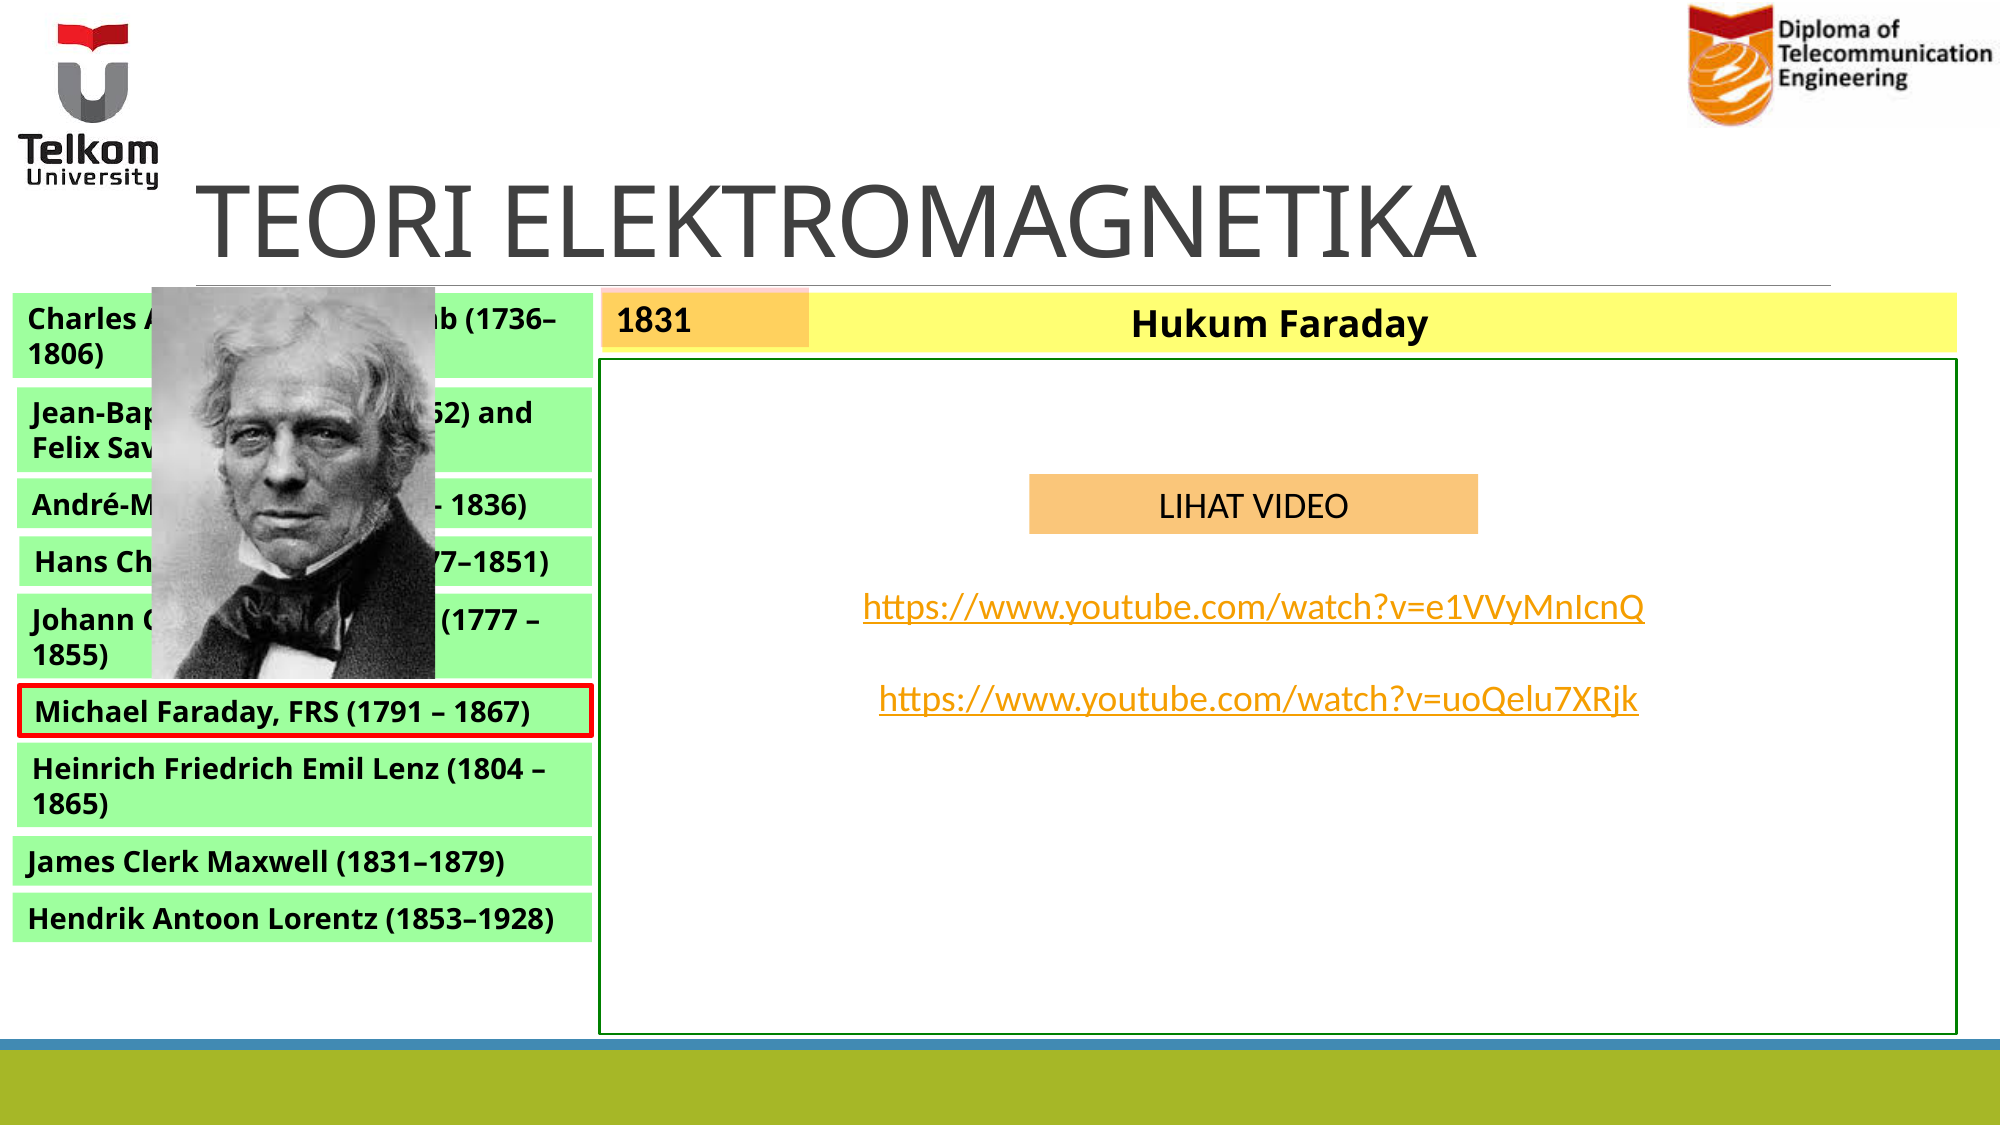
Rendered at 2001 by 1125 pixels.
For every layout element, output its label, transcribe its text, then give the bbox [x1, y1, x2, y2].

text_box Hans Christian Oersted (1777–1851) [19, 536, 148, 586]
picture [1686, 1, 2000, 128]
title TEORI ELEKTROMAGNETIKA [180, 47, 1830, 285]
text_box https://www.youtube.com/watch?v=e1VVyMnIcnQ [847, 574, 1660, 634]
text_box Heinrich Friedrich Emil Lenz (1804 – 1865) [17, 742, 592, 828]
text_box [598, 358, 1958, 1035]
picture [151, 287, 436, 680]
text_box Jean-Baptiste Biot (1774–1862) and Felix Savart (1792–1841) [17, 387, 148, 473]
text_box James Clerk Maxwell (1831–1879) [12, 836, 592, 886]
text_box https://www.youtube.com/watch?v=uoQelu7XRjk [863, 666, 1654, 726]
text_box Michael Faraday, FRS (1791 – 1867) [19, 685, 592, 736]
text_box LIHAT VIDEO [1029, 474, 1479, 534]
text_box 1831 [600, 287, 809, 348]
text_box Johann Carl Friedrich Gauss (1777 – 1855) [444, 593, 592, 679]
picture [1, 0, 183, 210]
text_box Charles Augustin de Coulomb (1736–1806) [444, 293, 594, 378]
text_box André-Marie Ampère (1775 – 1836) [444, 478, 592, 529]
text_box Hendrik Antoon Lorentz (1853–1928) [12, 892, 592, 943]
text_box Johann Carl Friedrich Gauss (1777 – 1855) [17, 593, 148, 679]
text_box Jean-Baptiste Biot (1774–1862) and Felix Savart (1792–1841) [444, 387, 592, 473]
text_box Charles Augustin de Coulomb (1736–1806) [12, 293, 148, 378]
text_box Hukum Faraday [602, 292, 1957, 353]
text_box Hans Christian Oersted (1777–1851) [444, 536, 592, 586]
text_box André-Marie Ampère (1775 – 1836) [17, 478, 148, 529]
